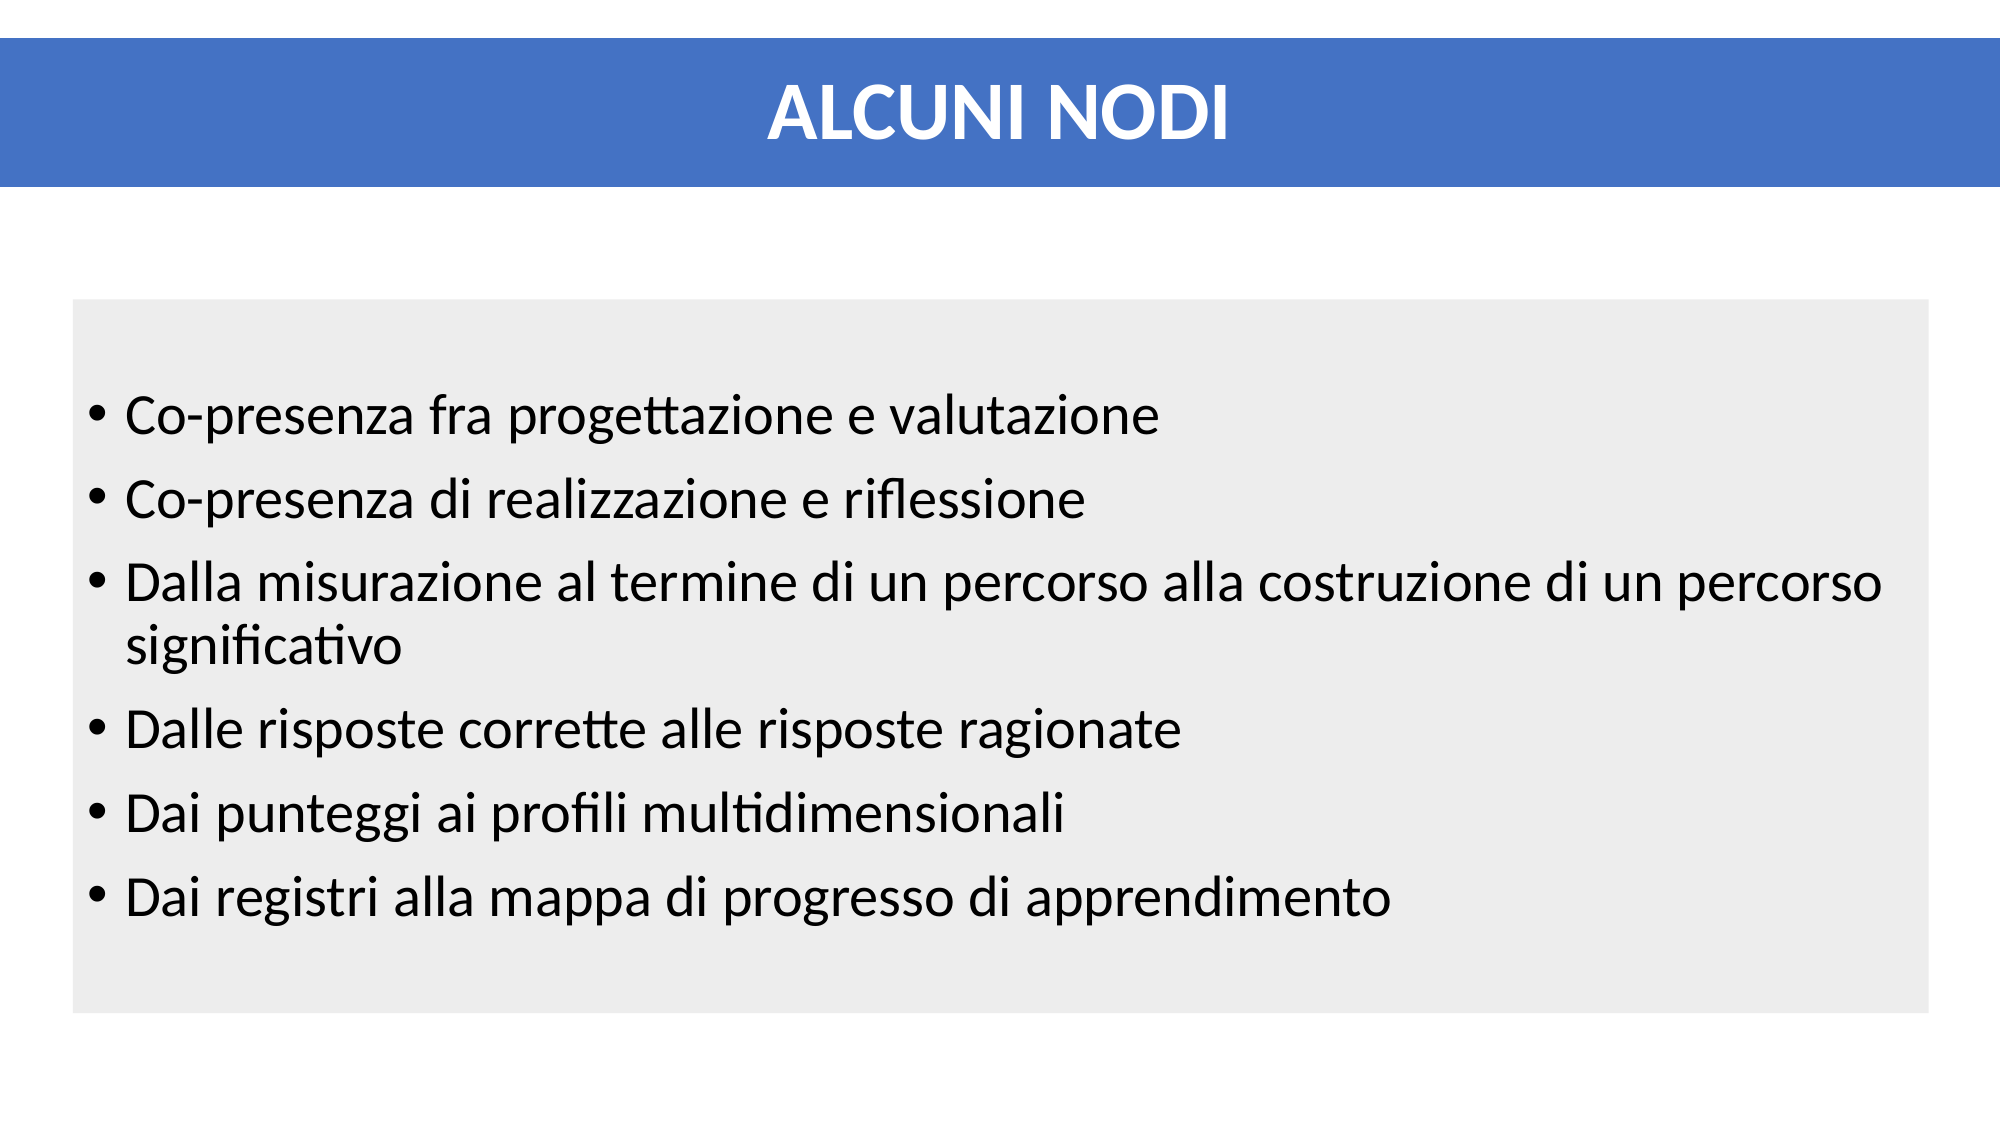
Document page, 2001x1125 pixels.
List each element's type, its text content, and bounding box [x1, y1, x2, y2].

list Co-presenza fra progettazione e valutazione Co-presenza di realizzazione e riflessione Dalla misurazione al termine di un percorso alla costruzione di un percorso significativo Dalle risposte corrette alle risposte ragionate Dai punteggi ai profili multidimensionali Dai registri alla mappa di progresso di apprendimento [72, 299, 1929, 1014]
text_box ALCUNI NODI [0, 38, 2000, 187]
